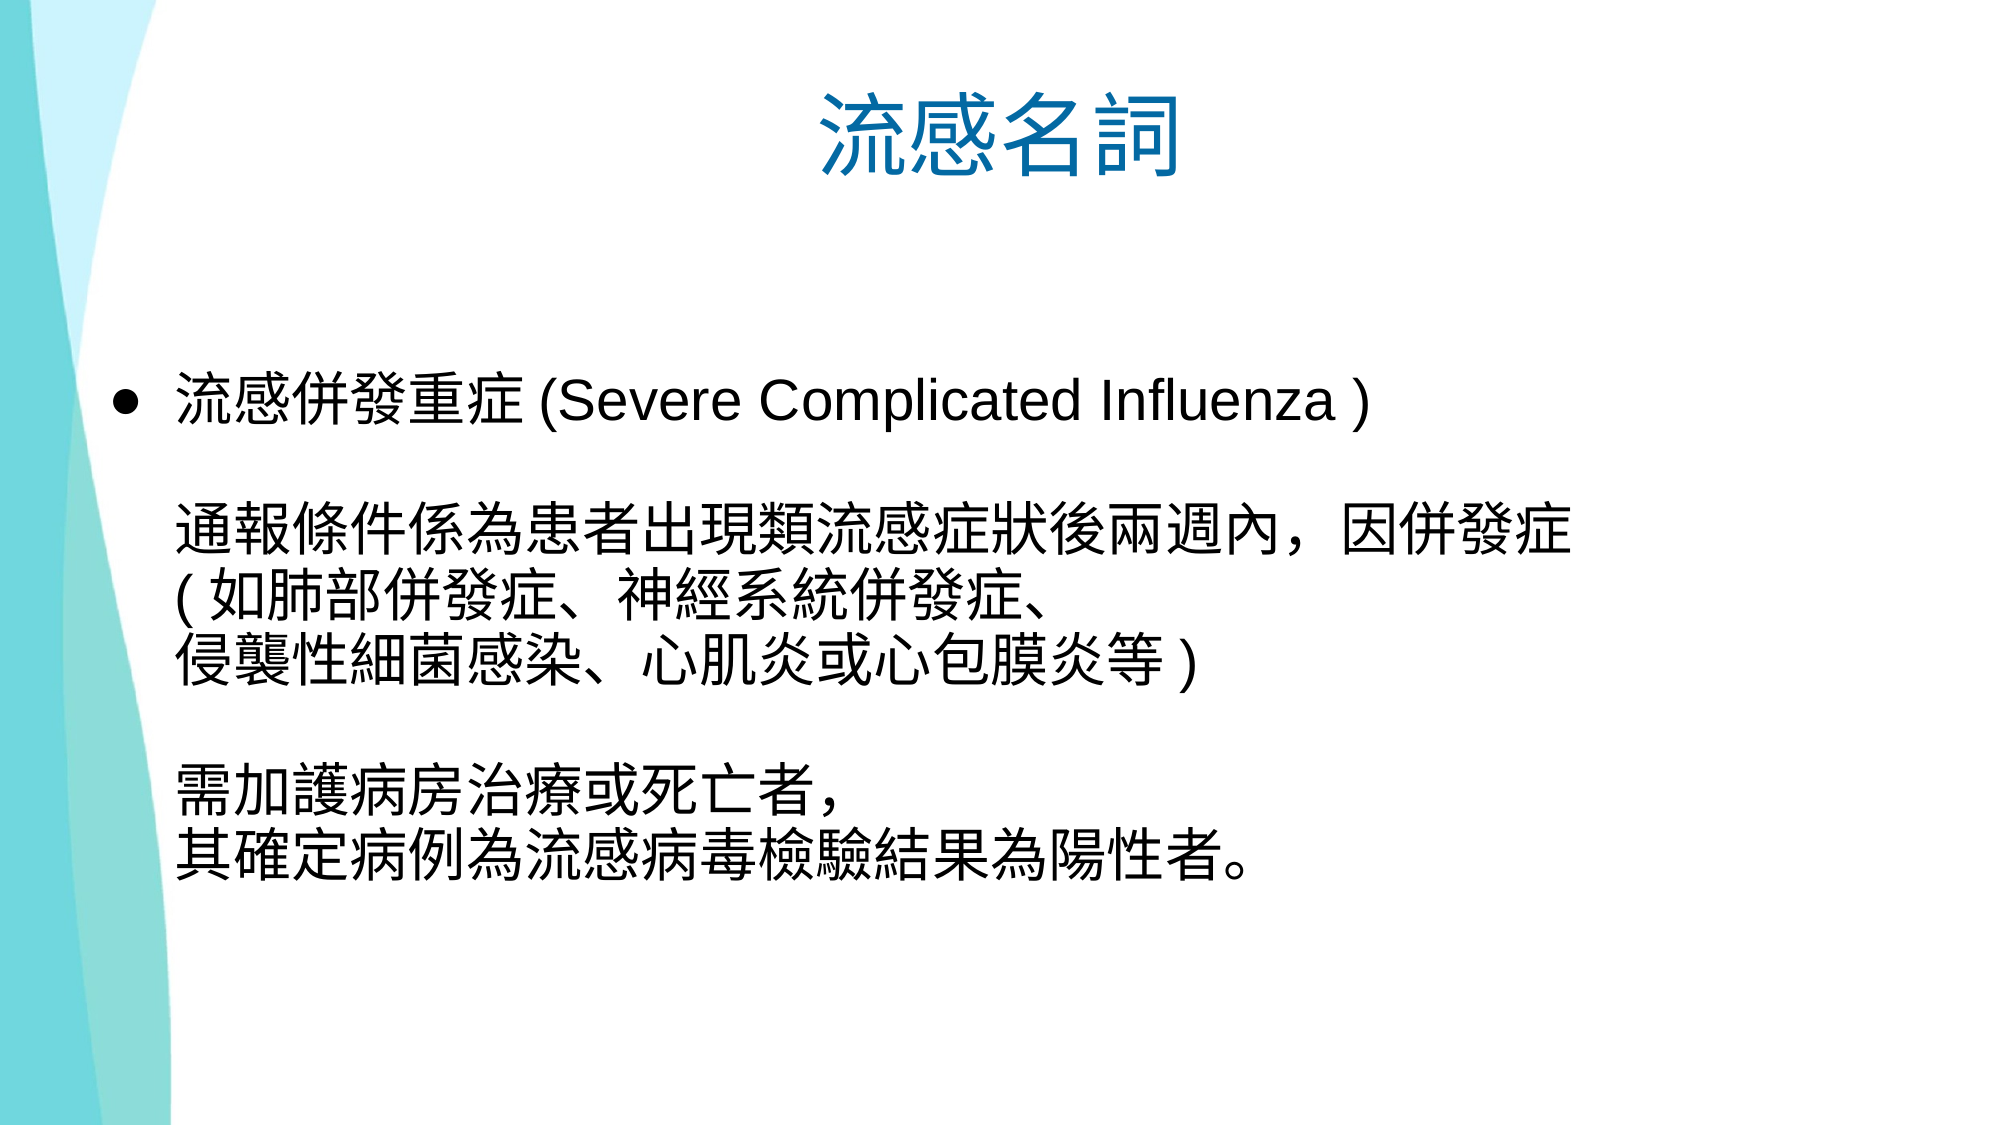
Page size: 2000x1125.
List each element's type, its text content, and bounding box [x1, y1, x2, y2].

subtitle 流感併發重症(Severe Complicated Influenza ) 通報條件係為患者出現類流感症狀後兩週內，因併發症 (如肺部併發症、神經系統併發症、 侵襲性細菌感染、心肌炎或心包膜炎等) 需加護病房治療或死亡者， 其確定病例為流感病毒檢驗結果為陽性者。 [99, 263, 1900, 1125]
picture [0, 0, 2000, 1125]
title 流感名詞 [99, 44, 1900, 233]
